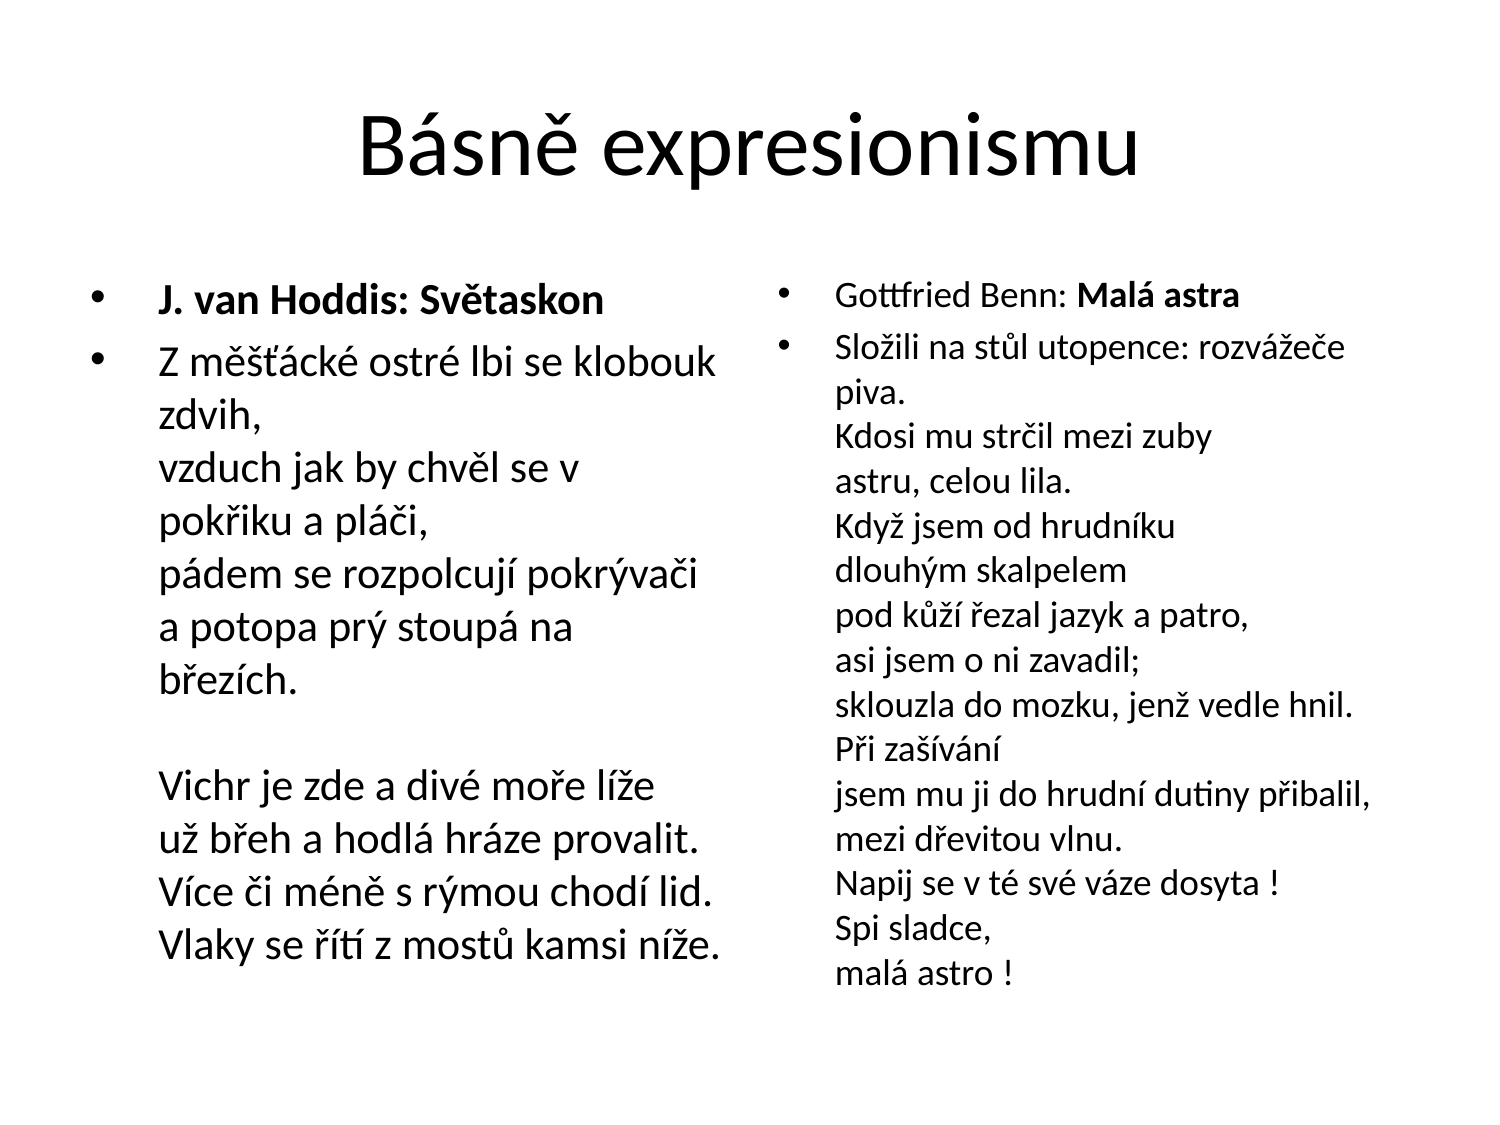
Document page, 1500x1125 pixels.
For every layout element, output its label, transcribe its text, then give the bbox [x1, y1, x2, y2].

list J. van Hoddis: Světaskon Z měšťácké ostré lbi se klobouk zdvih, vzduch jak by chvěl se v pokřiku a pláči, pádem se rozpolcují pokrývači a potopa prý stoupá na březích. Vichr je zde a divé moře líže už břeh a hodlá hráze provalit. Více či méně s rýmou chodí lid. Vlaky se řítí z mostů kamsi níže. [75, 262, 738, 1005]
title Básně expresionismu [75, 45, 1425, 233]
list Gottfried Benn: Malá astra Složili na stůl utopence: rozvážeče piva. Kdosi mu strčil mezi zuby astru, celou lila. Když jsem od hrudníku dlouhým skalpelem pod kůží řezal jazyk a patro, asi jsem o ni zavadil; sklouzla do mozku, jenž vedle hnil. Při zašívání jsem mu ji do hrudní dutiny přibalil, mezi dřevitou vlnu. Napij se v té své váze dosyta ! Spi sladce, malá astro ! [762, 262, 1425, 1005]
